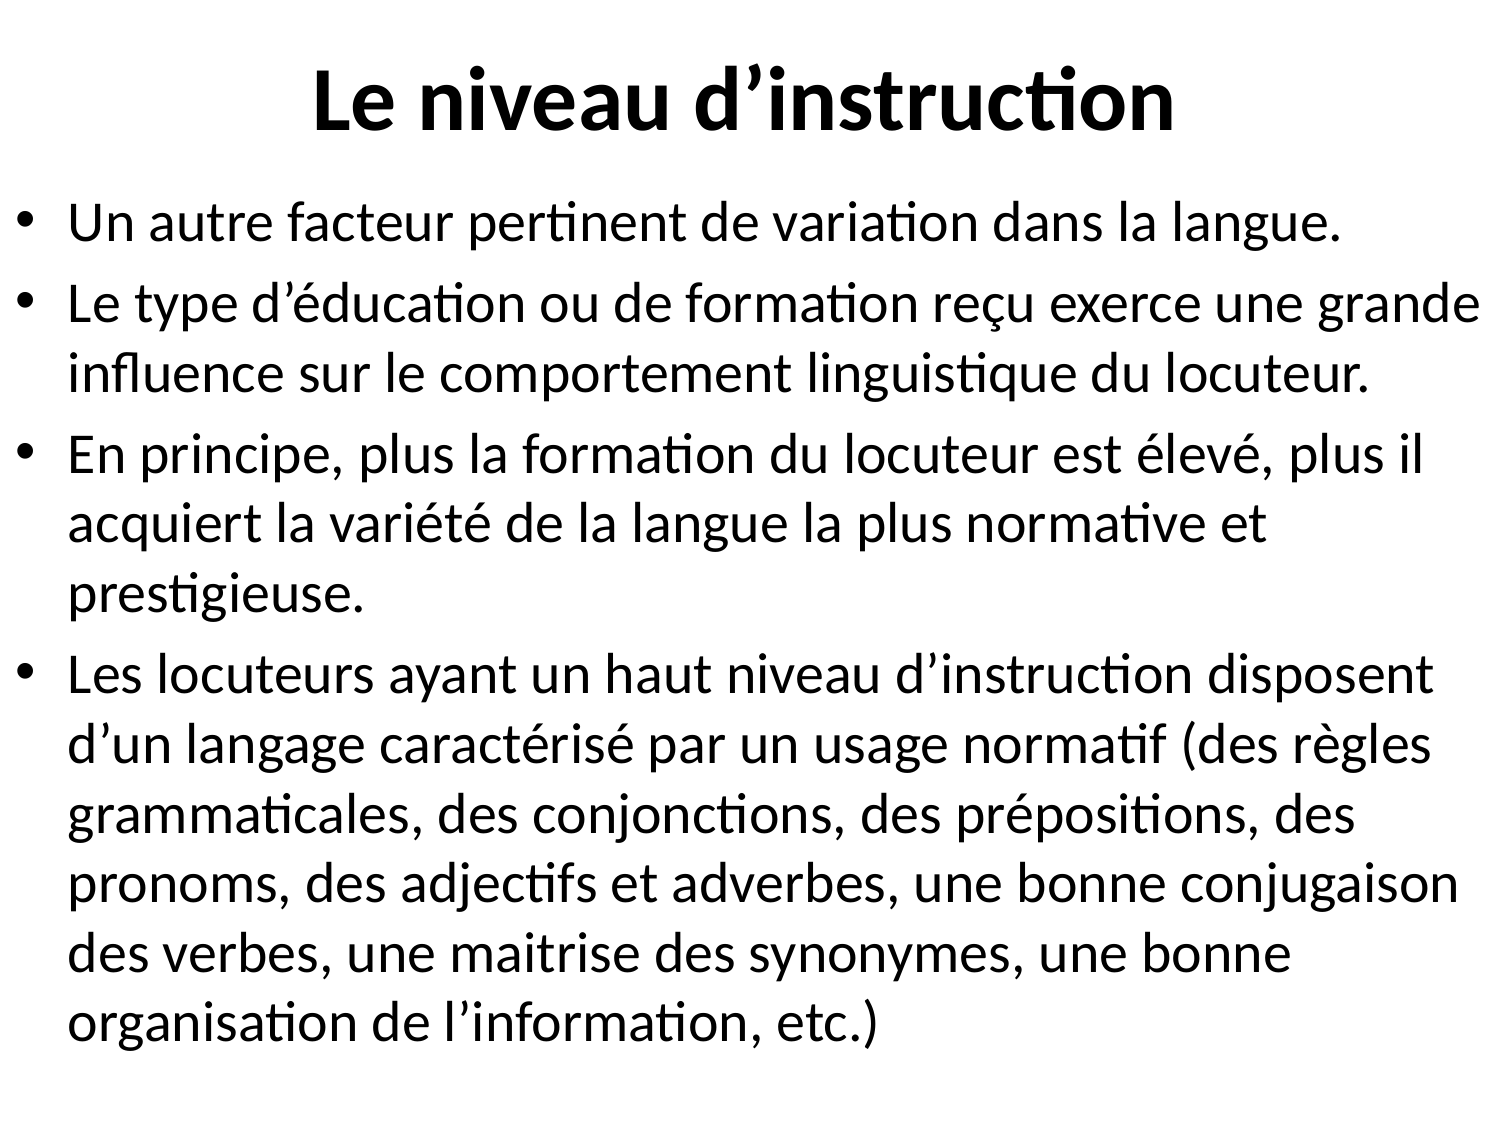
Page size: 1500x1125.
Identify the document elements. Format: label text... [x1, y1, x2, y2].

title Le niveau d’instruction [70, 0, 1421, 175]
list Un autre facteur pertinent de variation dans la langue. Le type d’éducation ou de formation reçu exerce une grande influence sur le comportement linguistique du locuteur. En principe, plus la formation du locuteur est élevé, plus il acquiert la variété de la langue la plus normative et prestigieuse. Les locuteurs ayant un haut niveau d’instruction disposent d’un langage caractérisé par un usage normatif (des règles grammaticales, des conjonctions, des prépositions, des pronoms, des adjectifs et adverbes, une bonne conjugaison des verbes, une maitrise des synonymes, une bonne organisation de l’information, etc.) [0, 175, 1500, 1125]
